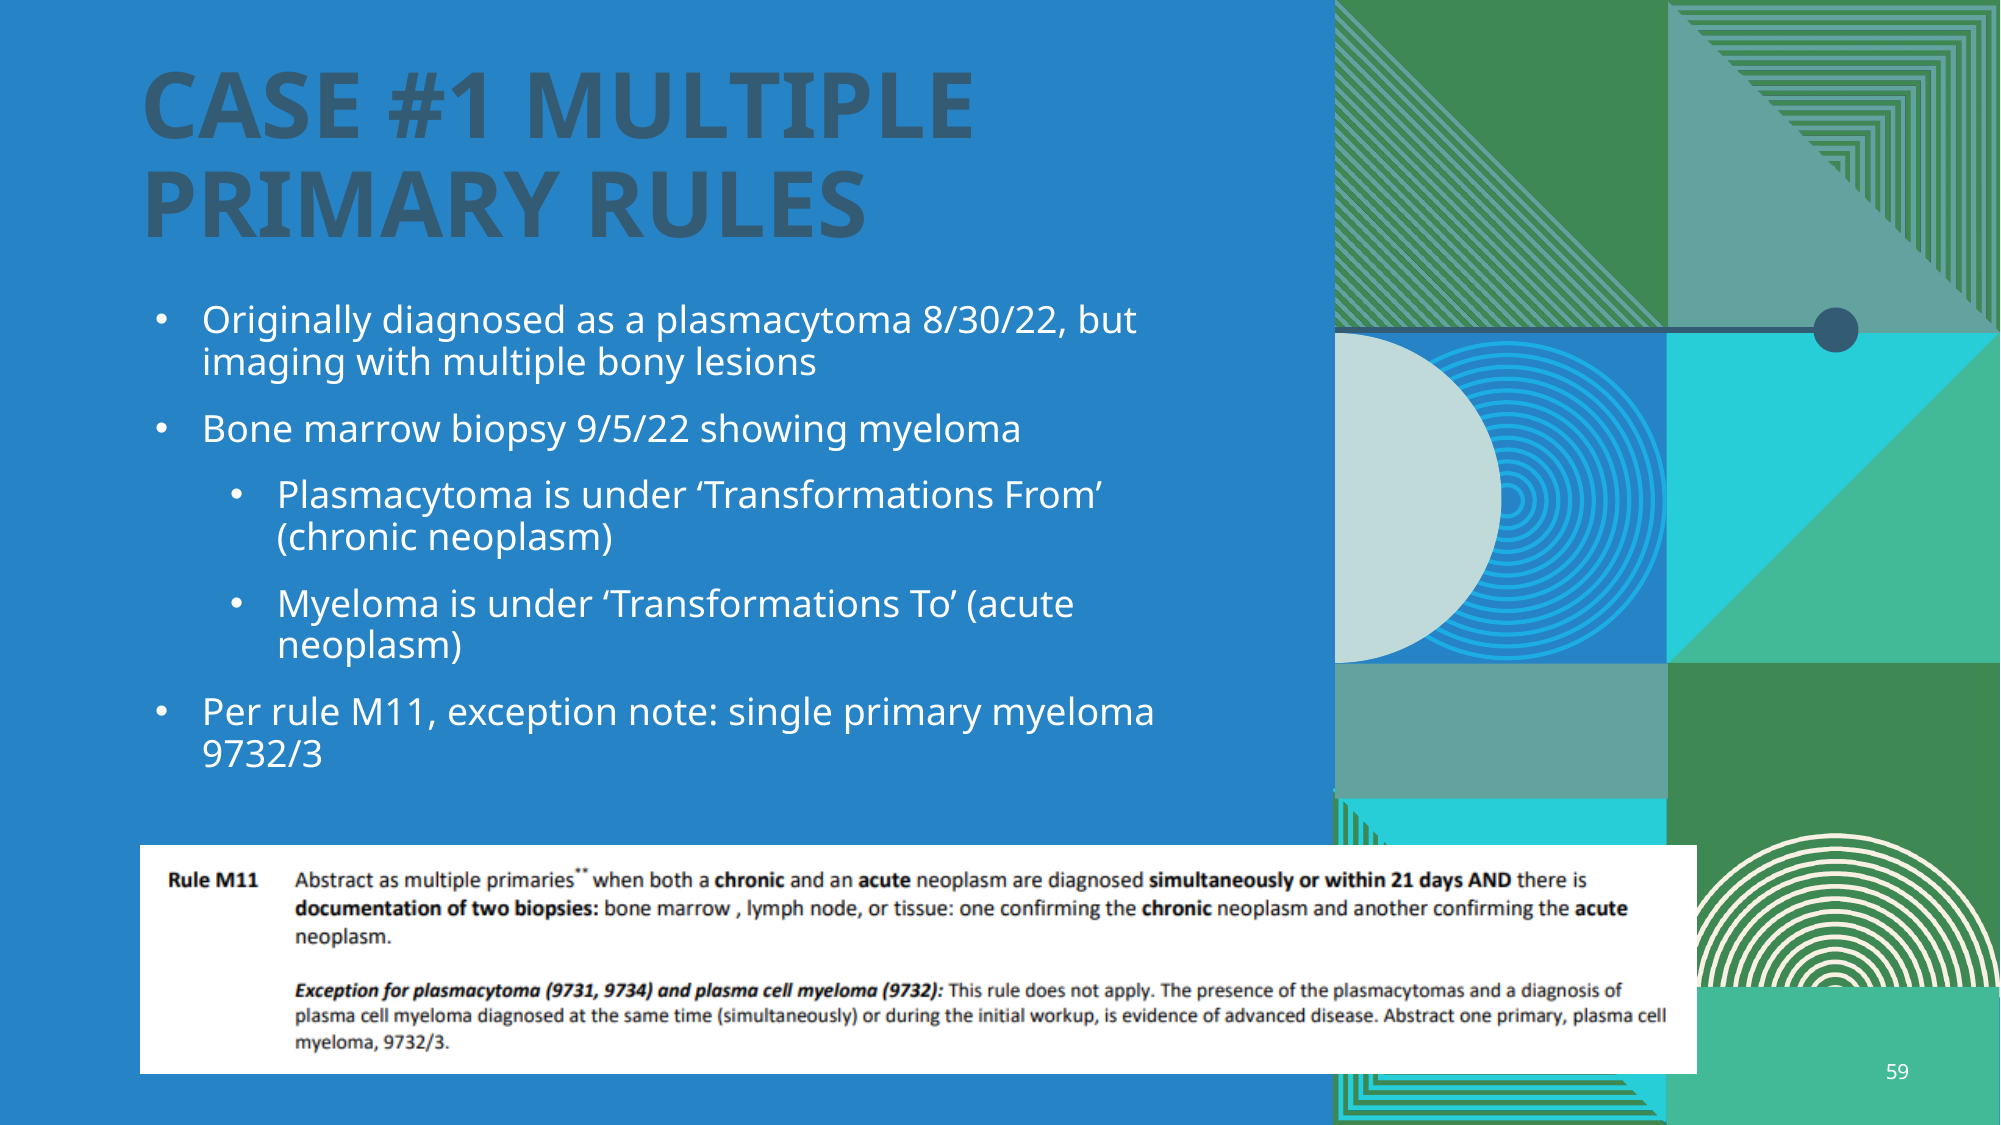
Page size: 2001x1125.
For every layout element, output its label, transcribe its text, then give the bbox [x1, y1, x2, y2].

picture [1335, 0, 2001, 333]
list Originally diagnosed as a plasmacytoma 8/30/22, but imaging with multiple bony lesions Bone marrow biopsy 9/5/22 showing myeloma Plasmacytoma is under ‘Transformations From’ (chronic neoplasm) Myeloma is under ‘Transformations To’ (acute neoplasm) Per rule M11, exception note: single primary myeloma 9732/3 [140, 292, 1223, 833]
title Case #1 multiple primary rules [125, 51, 1206, 378]
picture [139, 791, 2001, 1125]
slide_number 59 [1849, 1042, 1925, 1103]
